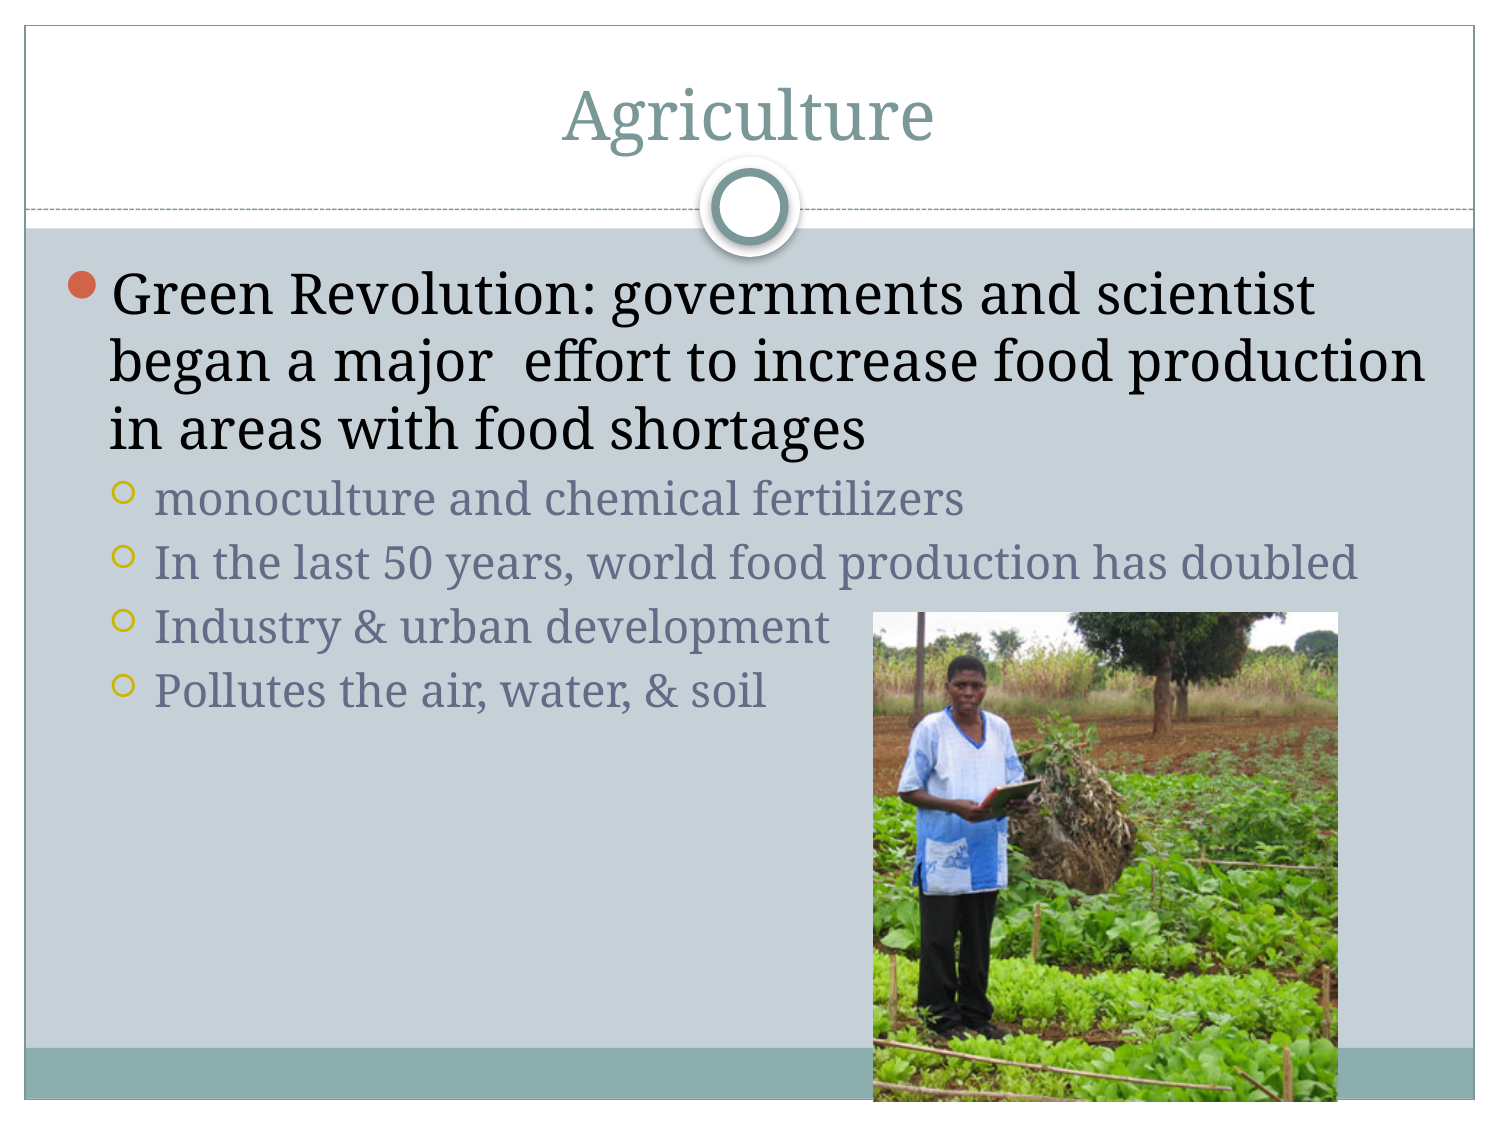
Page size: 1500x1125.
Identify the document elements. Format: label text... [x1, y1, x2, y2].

list Green Revolution: governments and scientist began a major effort to increase food production in areas with food shortages monoculture and chemical fertilizers In the last 50 years, world food production has doubled Industry & urban development Pollutes the air, water, & soil [49, 250, 1445, 1001]
picture [872, 612, 1338, 1102]
title Agriculture [49, 37, 1450, 162]
